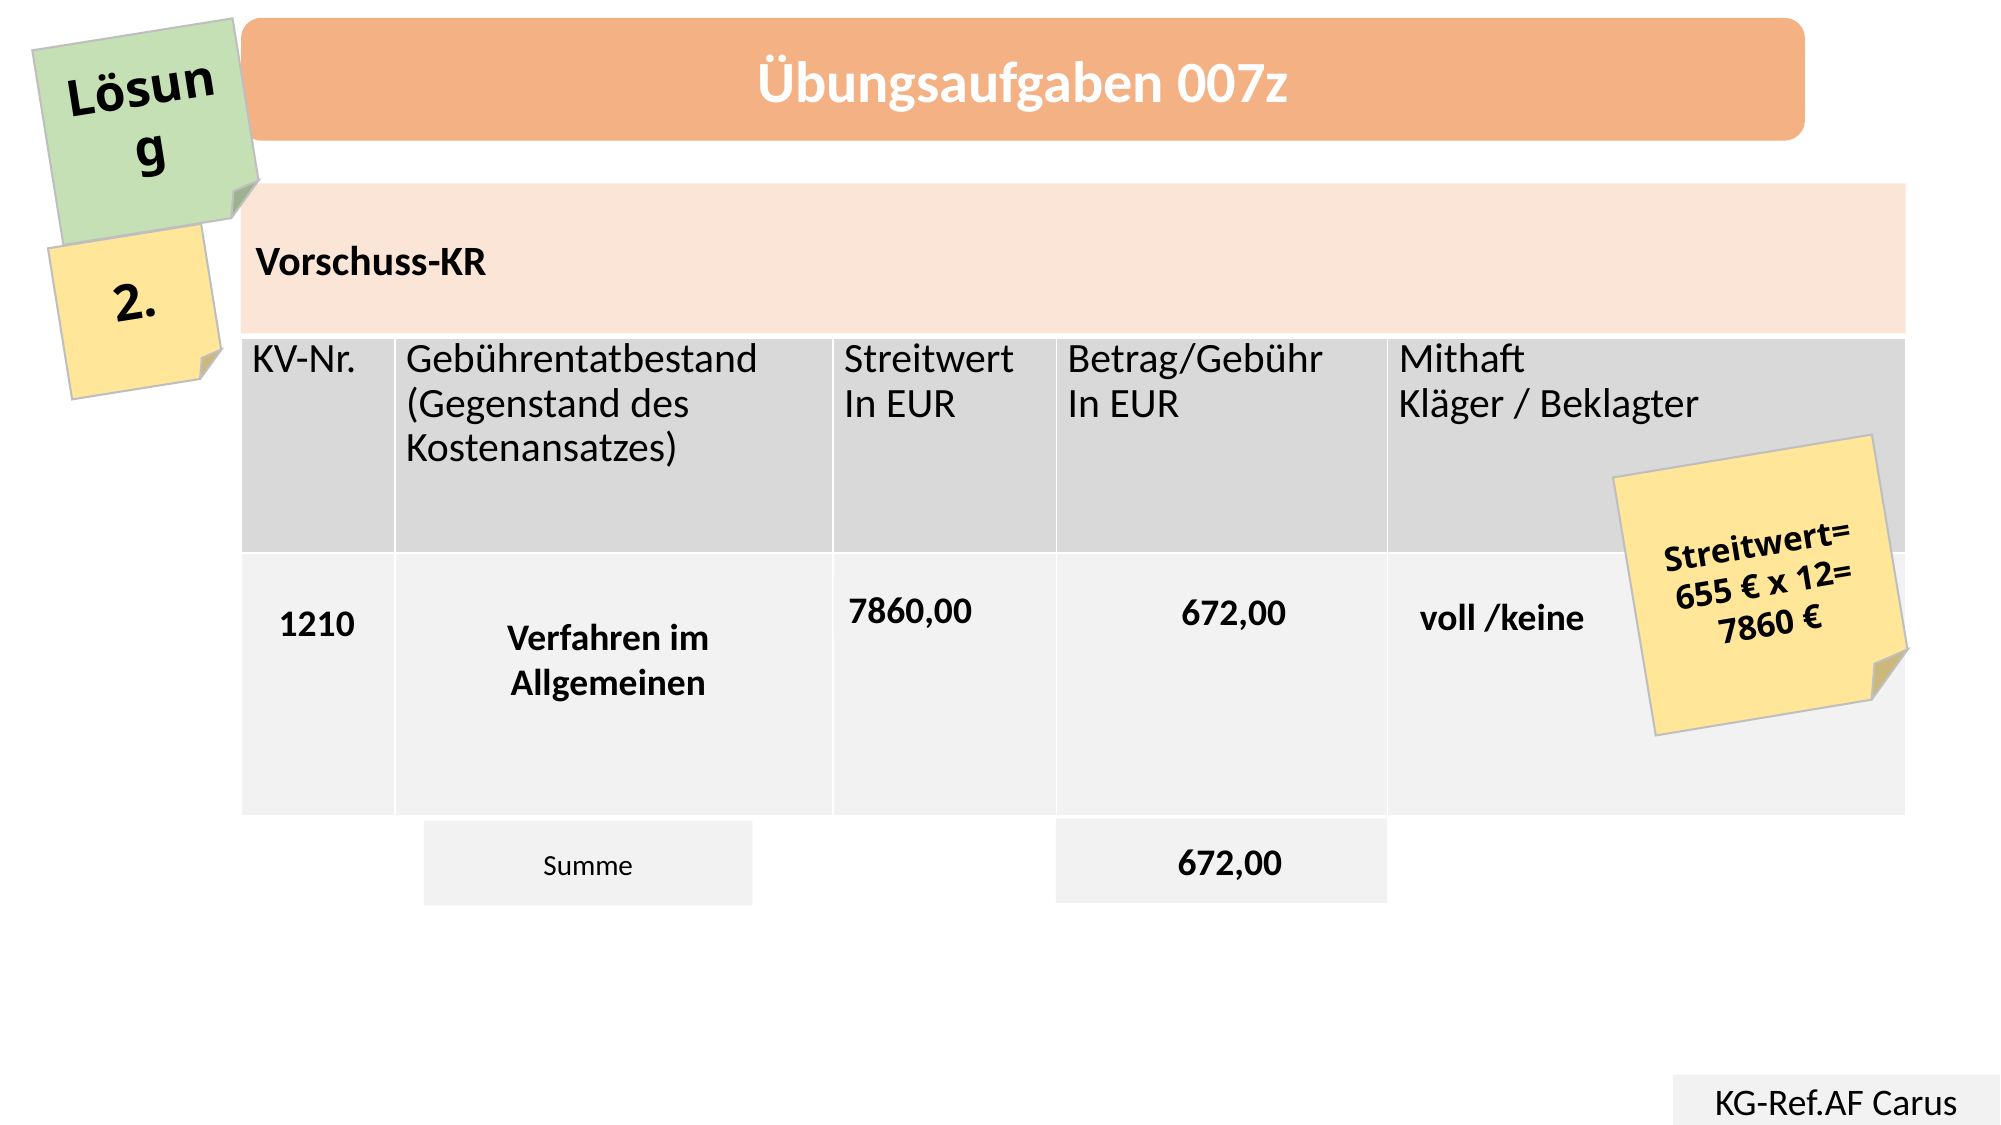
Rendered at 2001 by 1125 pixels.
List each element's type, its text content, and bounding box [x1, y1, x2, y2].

table_header KV-Nr. [242, 544, 394, 552]
text_box Verfahren im Allgemeinen [423, 581, 794, 779]
text_box voll /keine [1404, 573, 1641, 654]
table_header Mithaft Kläger / Beklagter [1388, 544, 1624, 552]
text_box 672,00 [1055, 817, 1388, 904]
text_box 1210 [249, 594, 384, 649]
text_box Summe [423, 820, 753, 907]
text_box KG-Ref.AF Carus [1672, 1074, 2000, 1125]
table_header Streitwert In EUR [834, 544, 1056, 552]
text_box 2. [46, 222, 225, 401]
table_cell [1057, 554, 1387, 815]
text_box Vorschuss-KR [240, 182, 1907, 334]
table_header KV-Nr. [242, 339, 394, 437]
text_box [1874, 437, 2000, 544]
table_cell [1388, 554, 1905, 815]
text_box Lösung [31, 17, 262, 244]
table_header Streitwert In EUR [834, 339, 1056, 437]
table_header Gebührentatbestand (Gegenstand des Kostenansatzes) [396, 339, 832, 437]
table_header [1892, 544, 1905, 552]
text_box 672,00 [1166, 564, 1318, 653]
table_cell [242, 554, 394, 815]
table_header Gebührentatbestand (Gegenstand des Kostenansatzes) [396, 544, 832, 552]
table_cell [396, 554, 832, 815]
table_header Betrag/Gebühr In EUR [1057, 544, 1387, 552]
table_header Betrag/Gebühr In EUR [1057, 339, 1387, 437]
text_box [55, 437, 1844, 544]
text_box Streitwert= 655 € x 12= 7860 € [1611, 433, 1911, 737]
table_cell [834, 554, 1056, 815]
text_box Übungsaufgaben 007z [239, 16, 1806, 142]
table_header Mithaft Kläger / Beklagter [1388, 339, 1905, 437]
text_box 7860,00 [833, 575, 1024, 638]
